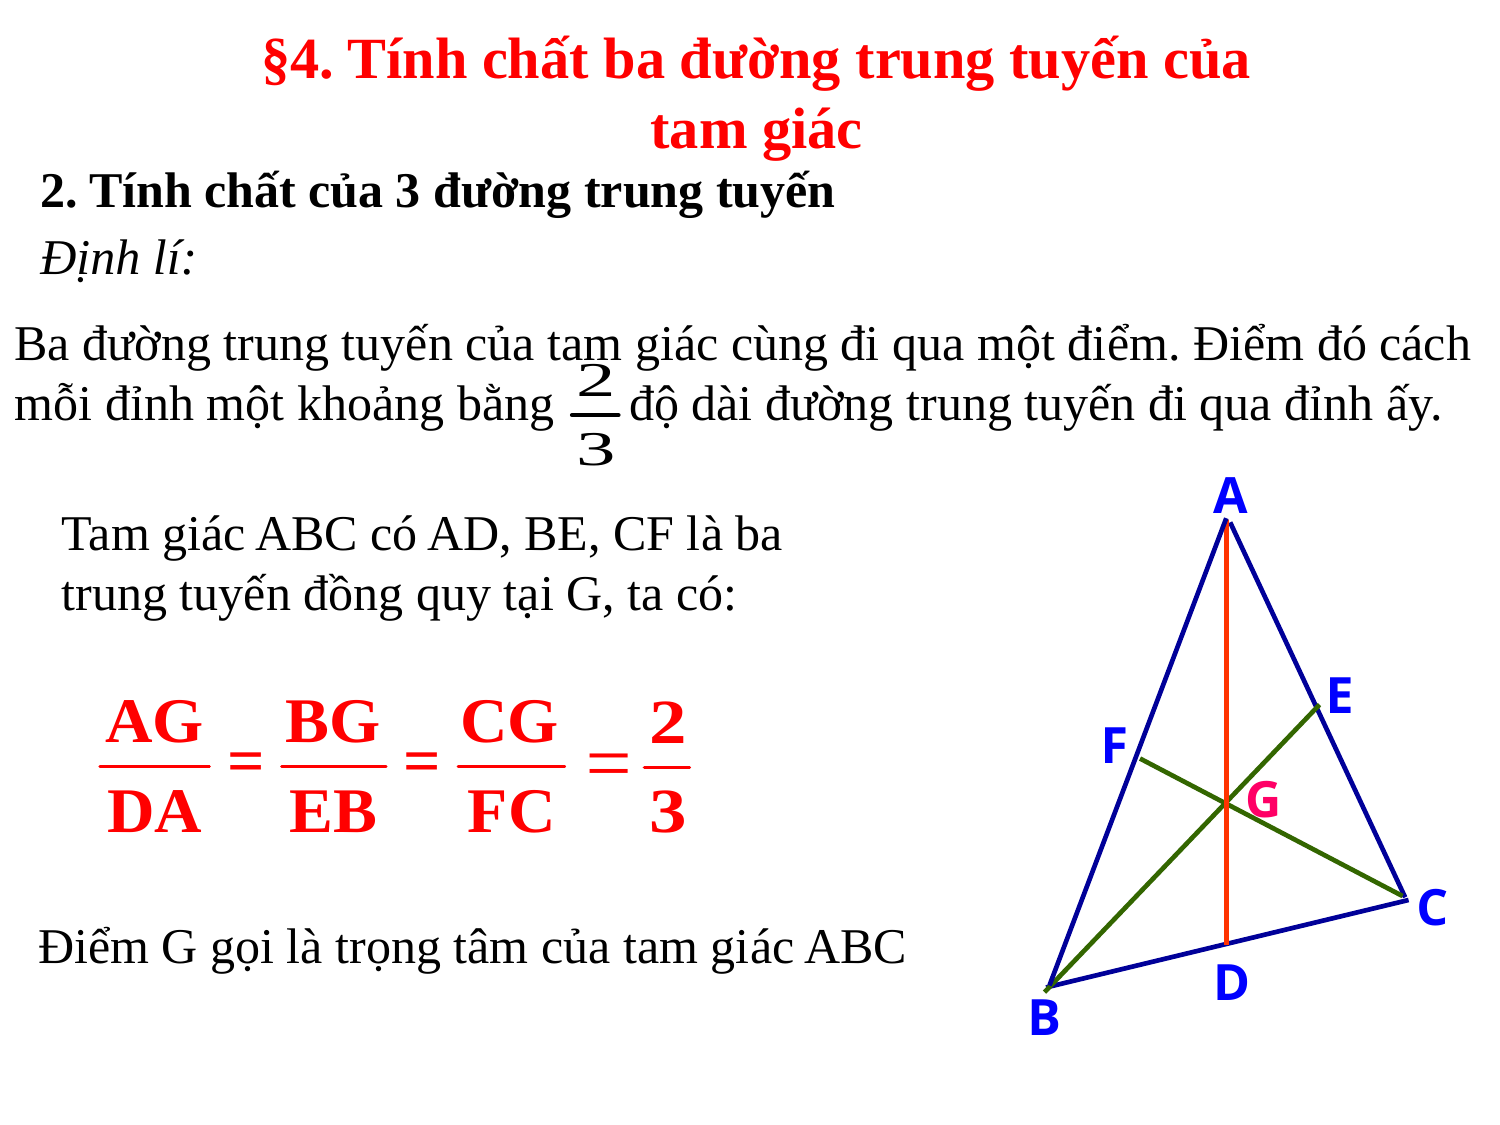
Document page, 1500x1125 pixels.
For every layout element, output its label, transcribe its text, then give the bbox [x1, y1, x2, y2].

text_box Ba đường trung tuyến của tam giác cùng đi qua một điểm. Điểm đó cách mỗi đỉnh một khoảng bằng độ dài đường trung tuyến đi qua đỉnh ấy. [0, 303, 1500, 498]
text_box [70, 681, 707, 847]
text_box Tam giác ABC có AD, BE, CF là ba trung tuyến đồng quy tại G, ta có: [47, 493, 869, 628]
text_box Điểm G gọi là trọng tâm của tam giác ABC [23, 905, 963, 981]
text_box 2. Tính chất của 3 đường trung tuyến [25, 149, 851, 225]
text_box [558, 350, 638, 476]
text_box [1012, 455, 1477, 1053]
text_box §4. Tính chất ba đường trung tuyến của tam giác [193, 12, 1320, 168]
text_box Định lí: [25, 225, 315, 293]
